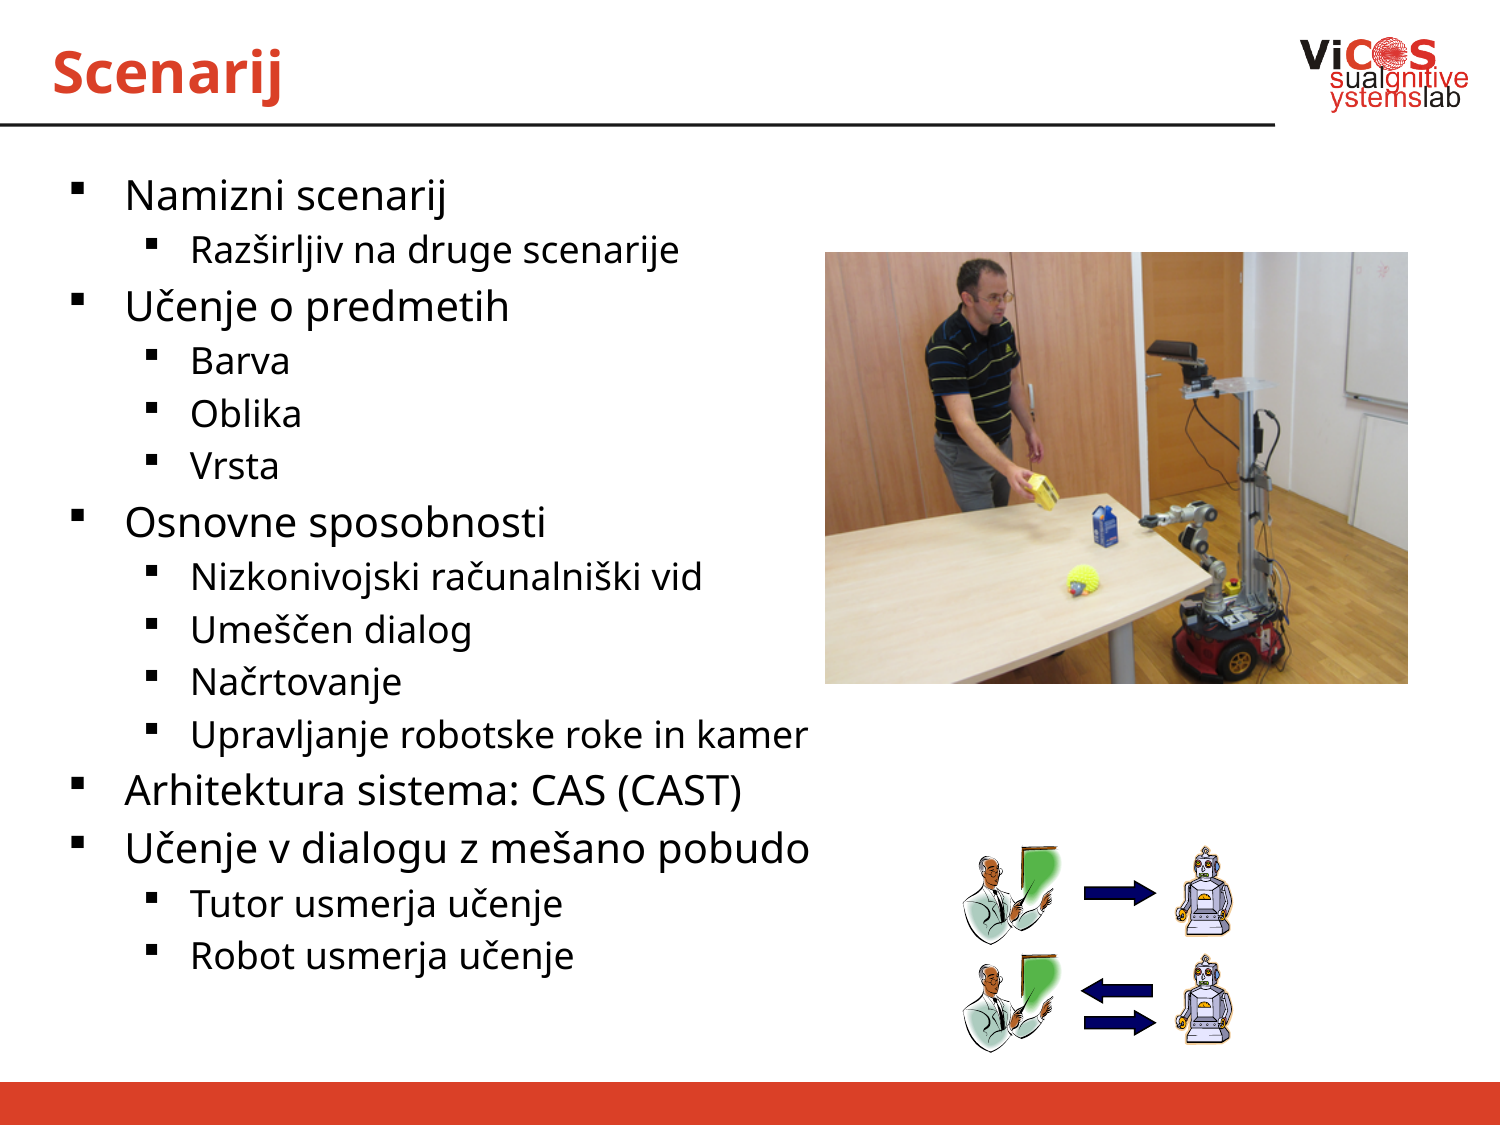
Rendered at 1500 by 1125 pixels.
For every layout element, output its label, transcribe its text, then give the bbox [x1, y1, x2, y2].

list Namizni scenarij Razširljiv na druge scenarije Učenje o predmetih Barva Oblika Vrsta Osnovne sposobnosti Nizkonivojski računalniški vid Umeščen dialog Načrtovanje Upravljanje robotske roke in kamer Arhitektura sistema: CAS (CAST) Učenje v dialogu z mešano pobudo Tutor usmerja učenje Robot usmerja učenje [52, 161, 1088, 1051]
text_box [961, 844, 1234, 946]
picture [1299, 37, 1468, 113]
picture [824, 252, 1409, 685]
title Scenarij [37, 24, 1255, 126]
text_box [961, 952, 1234, 1054]
